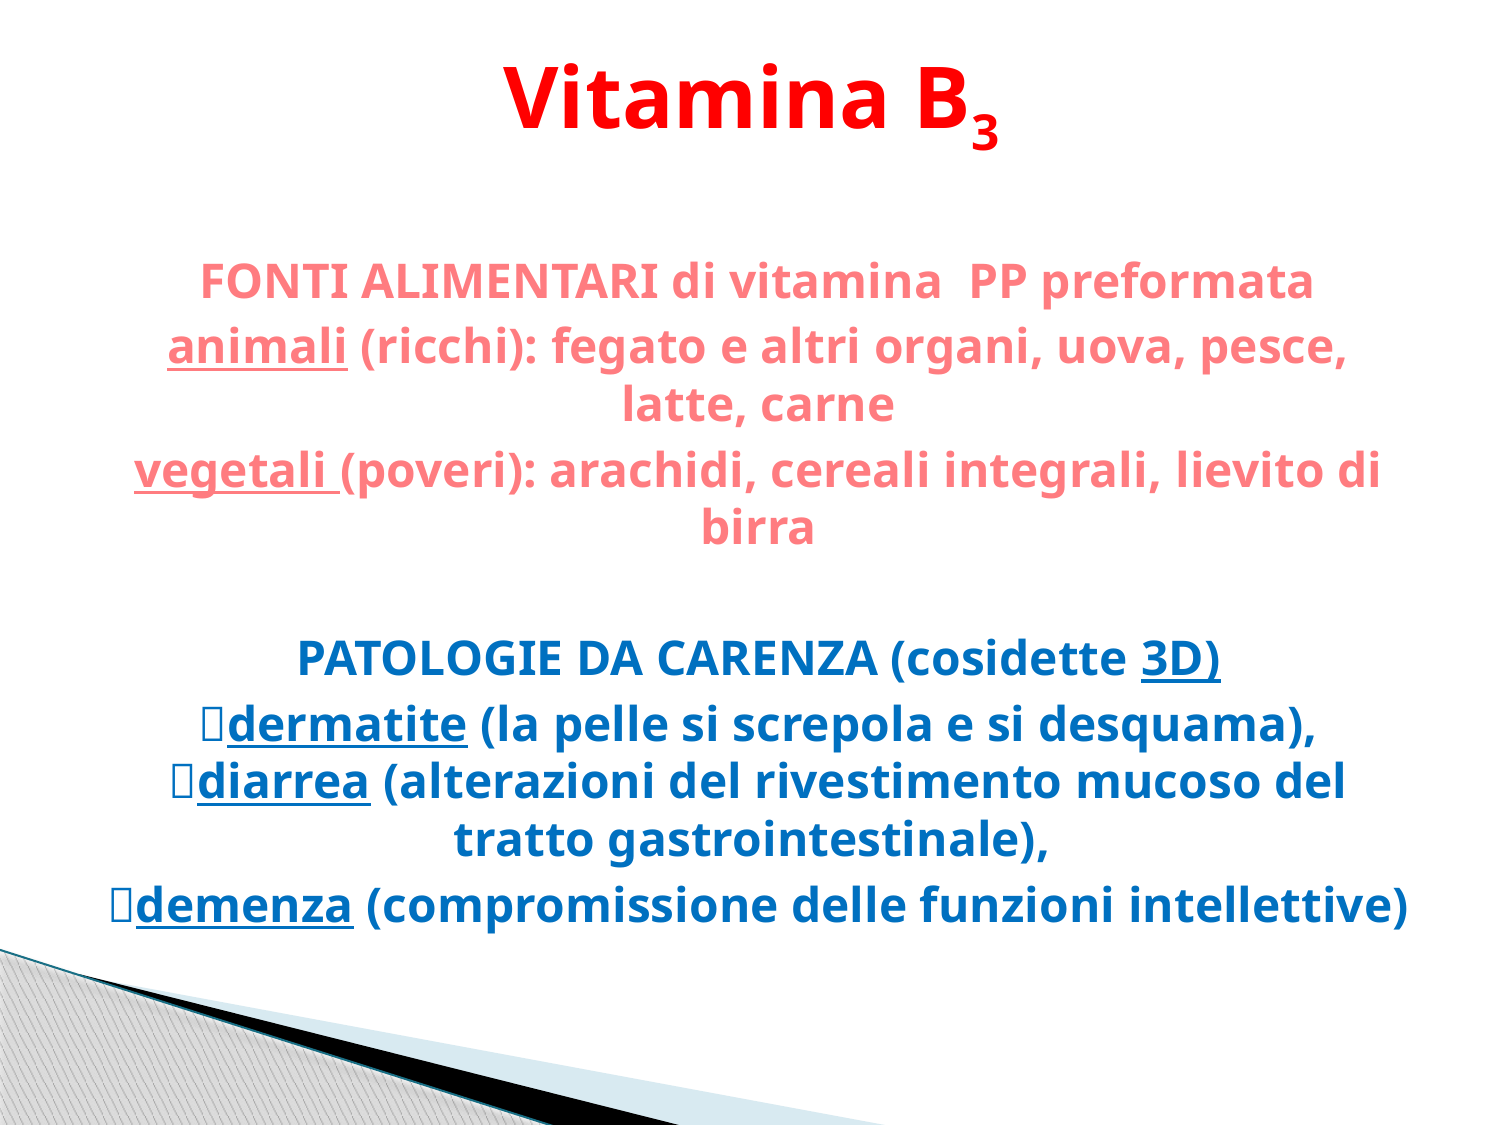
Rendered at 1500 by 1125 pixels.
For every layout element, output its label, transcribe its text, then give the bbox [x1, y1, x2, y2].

title Vitamina B3 [76, 19, 1427, 185]
list FONTI ALIMENTARI di vitamina PP preformata animali (ricchi): fegato e altri organi, uova, pesce, latte, carne vegetali (poveri): arachidi, cereali integrali, lievito di birra PATOLOGIE DA CARENZA (cosidette 3D) dermatite (la pelle si screpola e si desquama), diarrea (alterazioni del rivestimento mucoso del tratto gastrointestinale), demenza (compromissione delle funzioni intellettive) [75, 243, 1425, 986]
